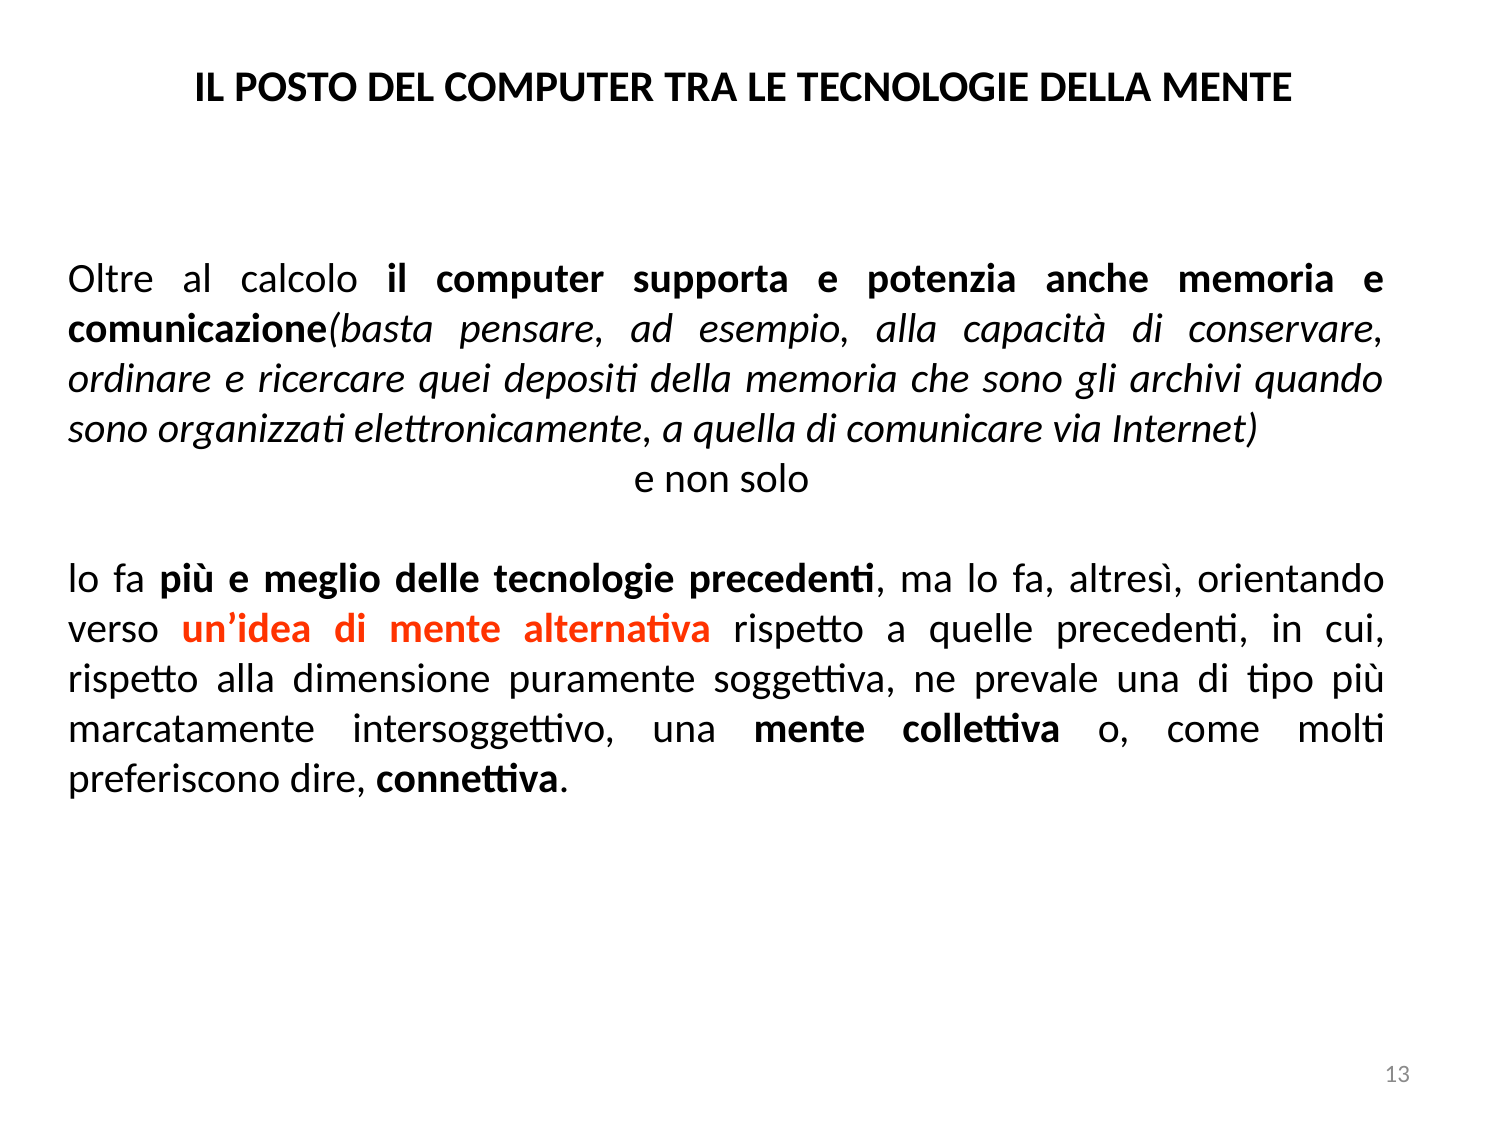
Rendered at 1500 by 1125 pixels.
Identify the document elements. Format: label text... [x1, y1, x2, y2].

slide_number 13 [1074, 1042, 1425, 1103]
text_box Oltre al calcolo il computer supporta e potenzia anche memoria e comunicazione(basta pensare, ad esempio, alla capacità di conservare, ordinare e ricercare quei depositi della memoria che sono gli archivi quando sono organizzati elettronicamente, a quella di comunicare via Internet) e non solo lo fa più e meglio delle tecnologie precedenti, ma lo fa, altresì, orientando verso un’idea di mente alternativa rispetto a quelle precedenti, in cui, rispetto alla dimensione puramente soggettiva, ne prevale una di tipo più marcatamente intersoggettivo, una mente collettiva o, come molti preferiscono dire, connettiva. [53, 243, 1400, 809]
text_box IL POSTO DEL COMPUTER TRA LE TECNOLOGIE DELLA MENTE [24, 50, 1463, 118]
